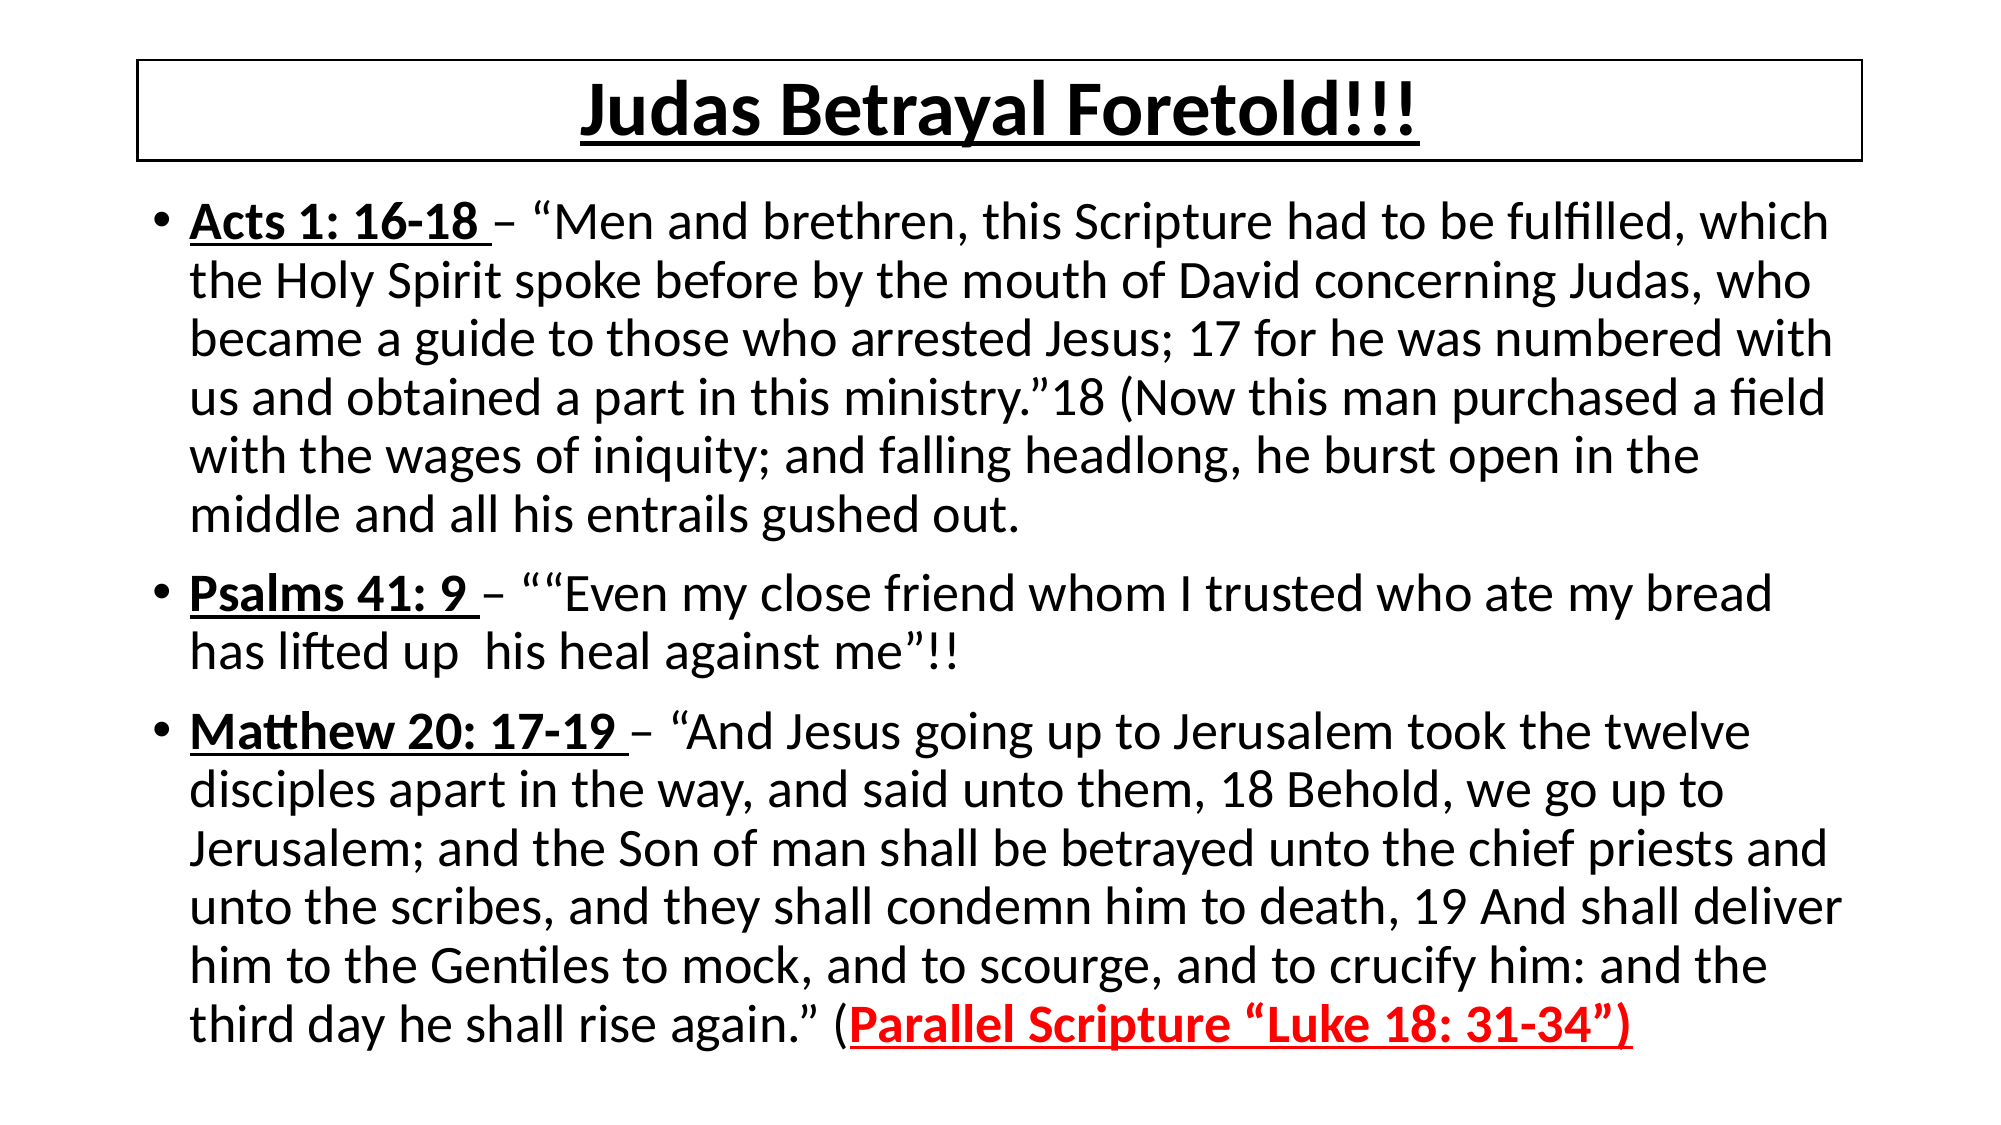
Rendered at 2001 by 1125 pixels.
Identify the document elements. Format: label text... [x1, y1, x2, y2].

title Judas Betrayal Foretold!!! [136, 59, 1863, 162]
list Acts 1: 16-18 – “Men and brethren, this Scripture had to be fulfilled, which the Holy Spirit spoke before by the mouth of David concerning Judas, who became a guide to those who arrested Jesus; 17 for he was numbered with us and obtained a part in this ministry.”18 (Now this man purchased a field with the wages of iniquity; and falling headlong, he burst open in the middle and all his entrails gushed out. Psalms 41: 9 – ““Even my close friend whom I trusted who ate my bread has lifted up his heal against me”!! Matthew 20: 17-19 – “And Jesus going up to Jerusalem took the twelve disciples apart in the way, and said unto them, 18 Behold, we go up to Jerusalem; and the Son of man shall be betrayed unto the chief priests and unto the scribes, and they shall condemn him to death, 19 And shall deliver him to the Gentiles to mock, and to scourge, and to crucify him: and the third day he shall rise again.” (Parallel Scripture “Luke 18: 31-34”) [137, 185, 1863, 1105]
